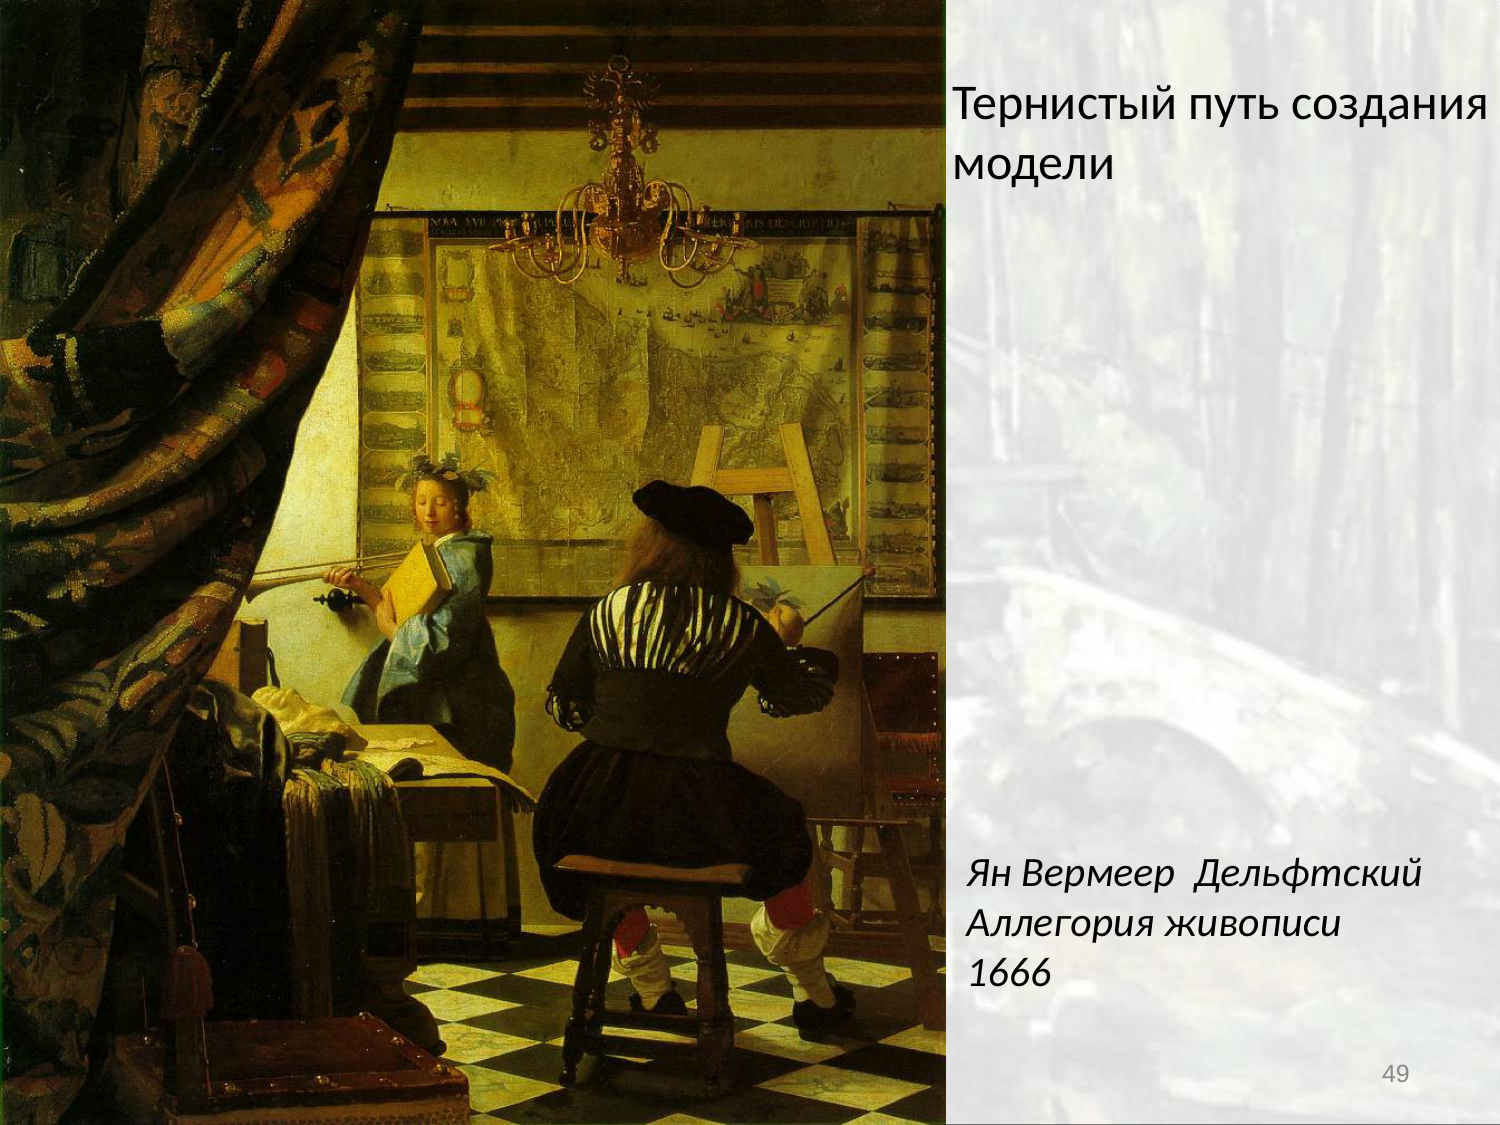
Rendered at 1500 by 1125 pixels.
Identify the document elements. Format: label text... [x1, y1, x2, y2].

slide_number 49 [1074, 1042, 1425, 1103]
text_box Тернистый путь создания модели [949, 62, 1500, 198]
text_box Ян Вермеер Дельфтский Аллегория живописи 1666 [951, 837, 1438, 1003]
picture [0, 0, 1500, 1125]
